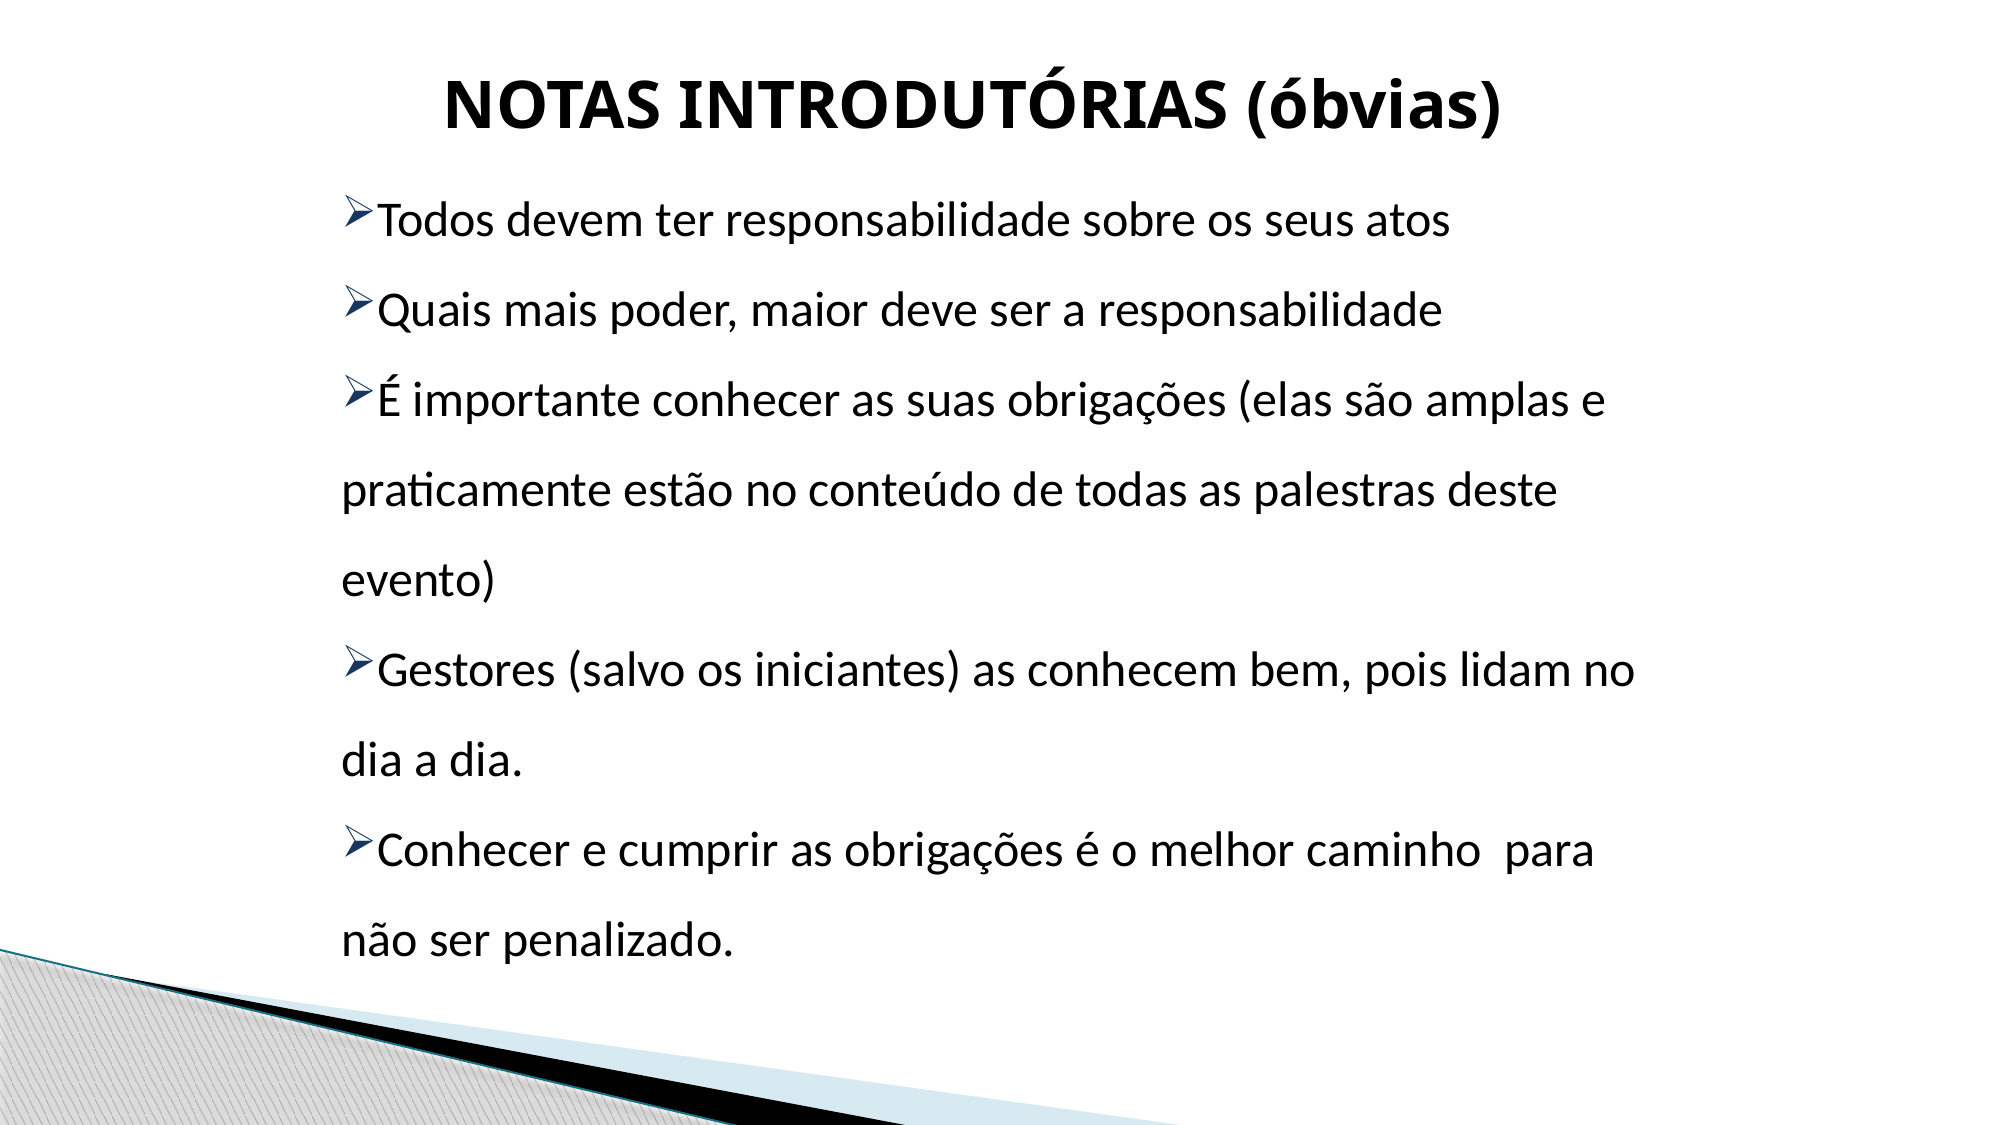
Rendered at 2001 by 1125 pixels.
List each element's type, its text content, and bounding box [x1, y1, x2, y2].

title Notas Introdutórias (óbvias) [291, 30, 1654, 173]
list Todos devem ter responsabilidade sobre os seus atos Quais mais poder, maior deve ser a responsabilidade É importante conhecer as suas obrigações (elas são amplas e praticamente estão no conteúdo de todas as palestras deste evento) Gestores (salvo os iniciantes) as conhecem bem, pois lidam no dia a dia. Conhecer e cumprir as obrigações é o melhor caminho para não ser penalizado. [326, 149, 1677, 1024]
